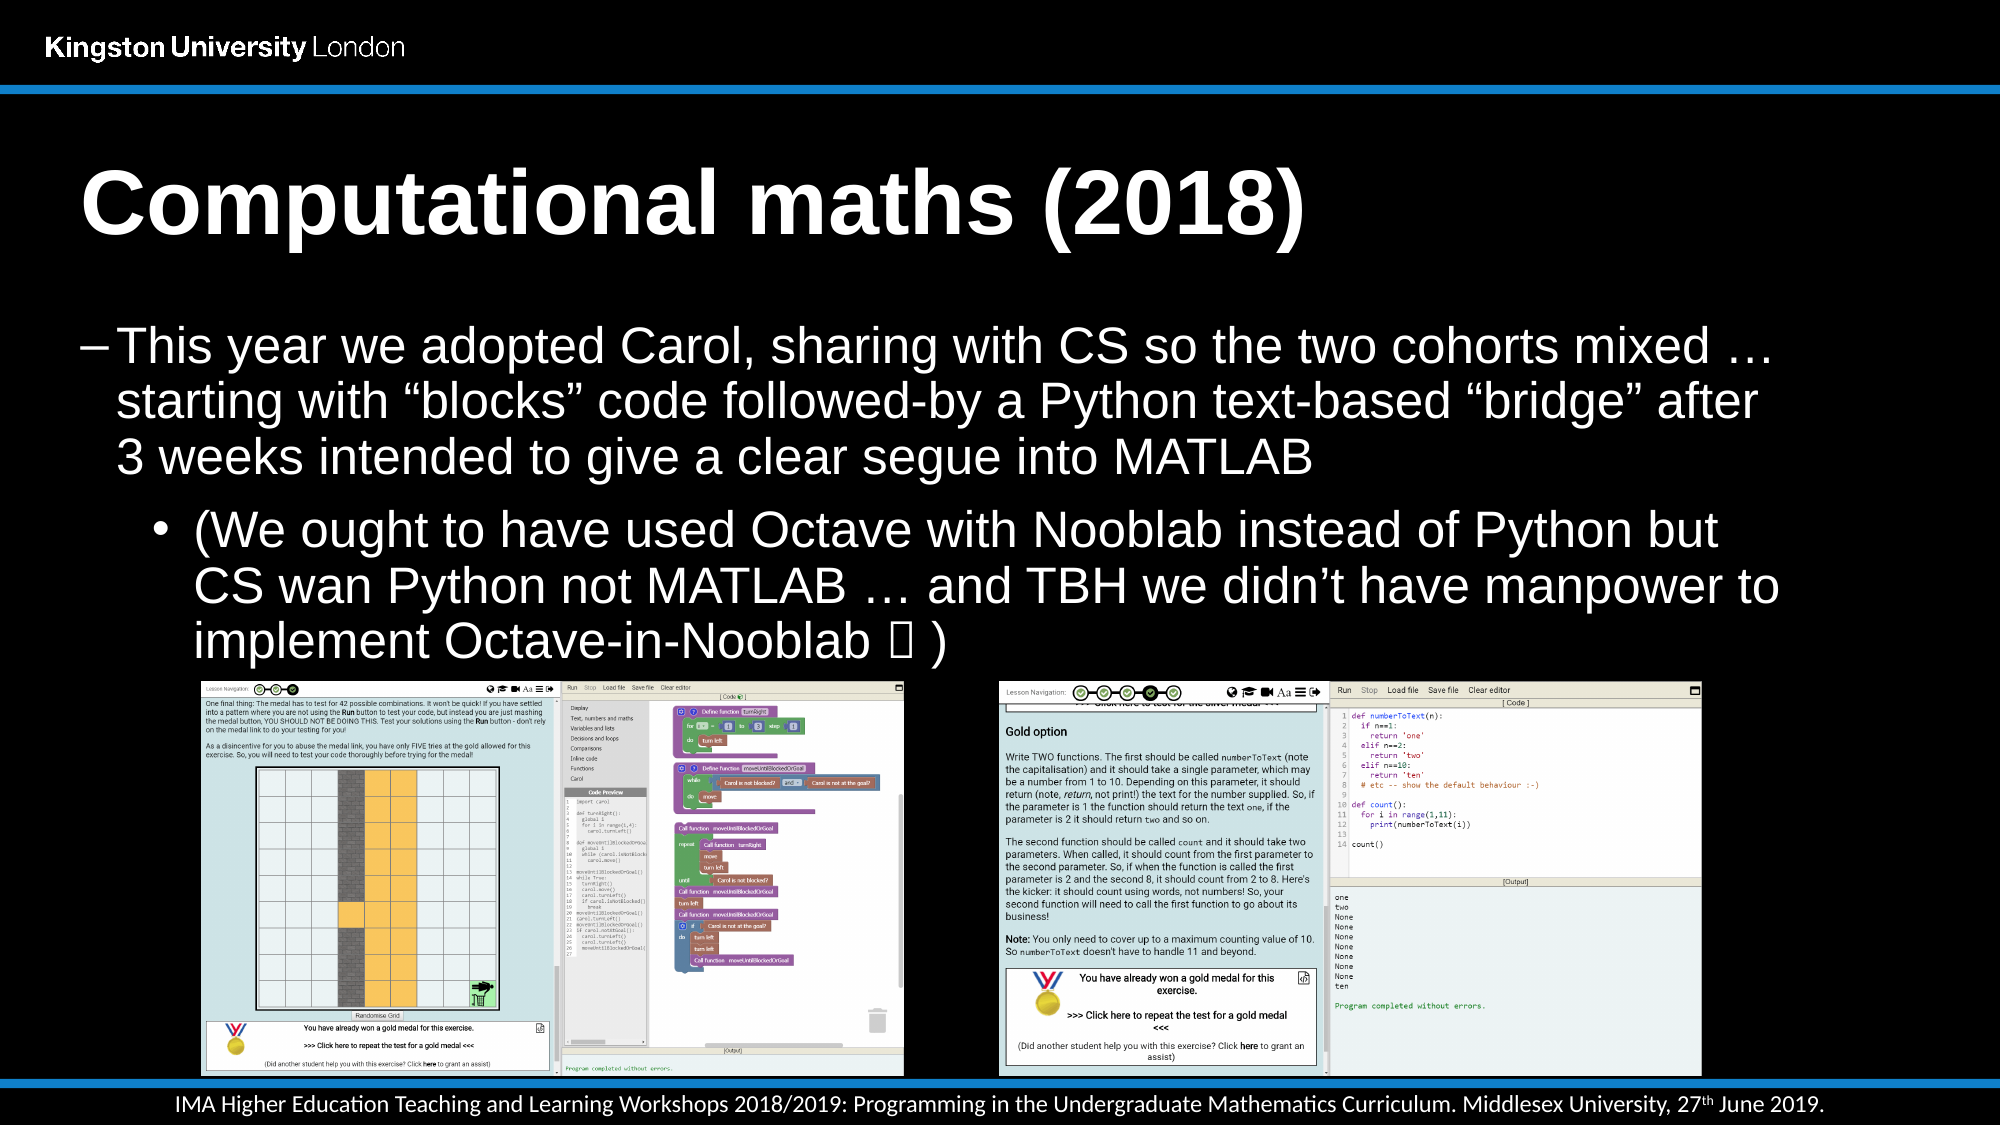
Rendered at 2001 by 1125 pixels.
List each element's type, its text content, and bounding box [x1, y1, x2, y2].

list This year we adopted Carol, sharing with CS so the two cohorts mixed … starting with “blocks” code followed-by a Python text-based “bridge” after 3 weeks intended to give a clear segue into MATLAB (We ought to have used Octave with Nooblab instead of Python but CS wan Python not MATLAB … and TBH we didn’t have manpower to implement Octave-in-Nooblab  ) [72, 311, 1798, 682]
picture [201, 681, 904, 1077]
picture [999, 681, 1702, 1077]
picture [46, 34, 404, 66]
title Computational maths (2018) [72, 148, 1798, 273]
